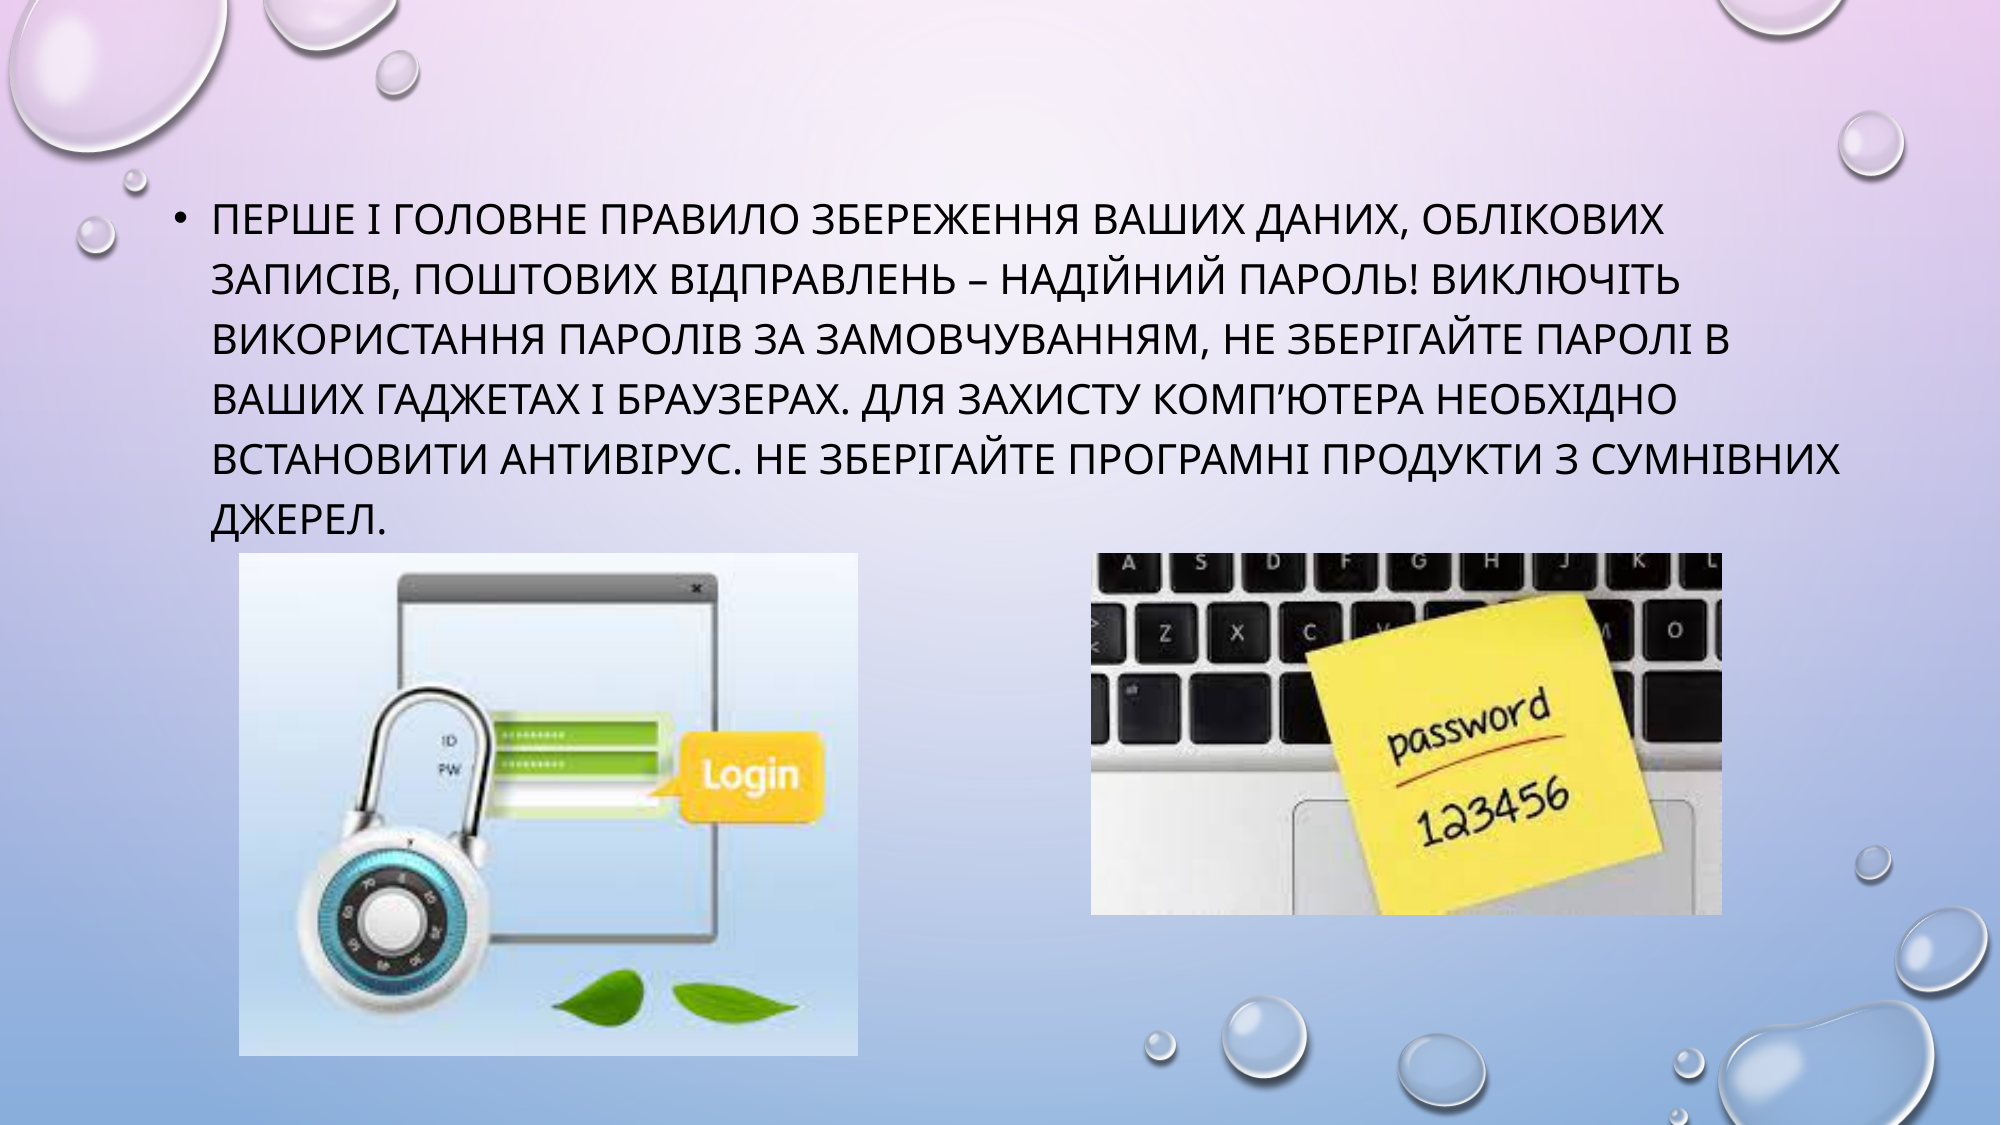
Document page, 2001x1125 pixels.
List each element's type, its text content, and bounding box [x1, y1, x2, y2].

list Перше і головне правило збереження Ваших даних, облікових записів, поштових відправлень – надійний пароль! Виключіть використання паролів за замовчуванням, не зберігайте паролі в Ваших гаджетах і браузерах. Для захисту комп’ютера необхідно встановити антивірус. Не зберігайте програмні продукти з сумнівних джерел. [158, 174, 1859, 554]
picture [0, 0, 2000, 1125]
